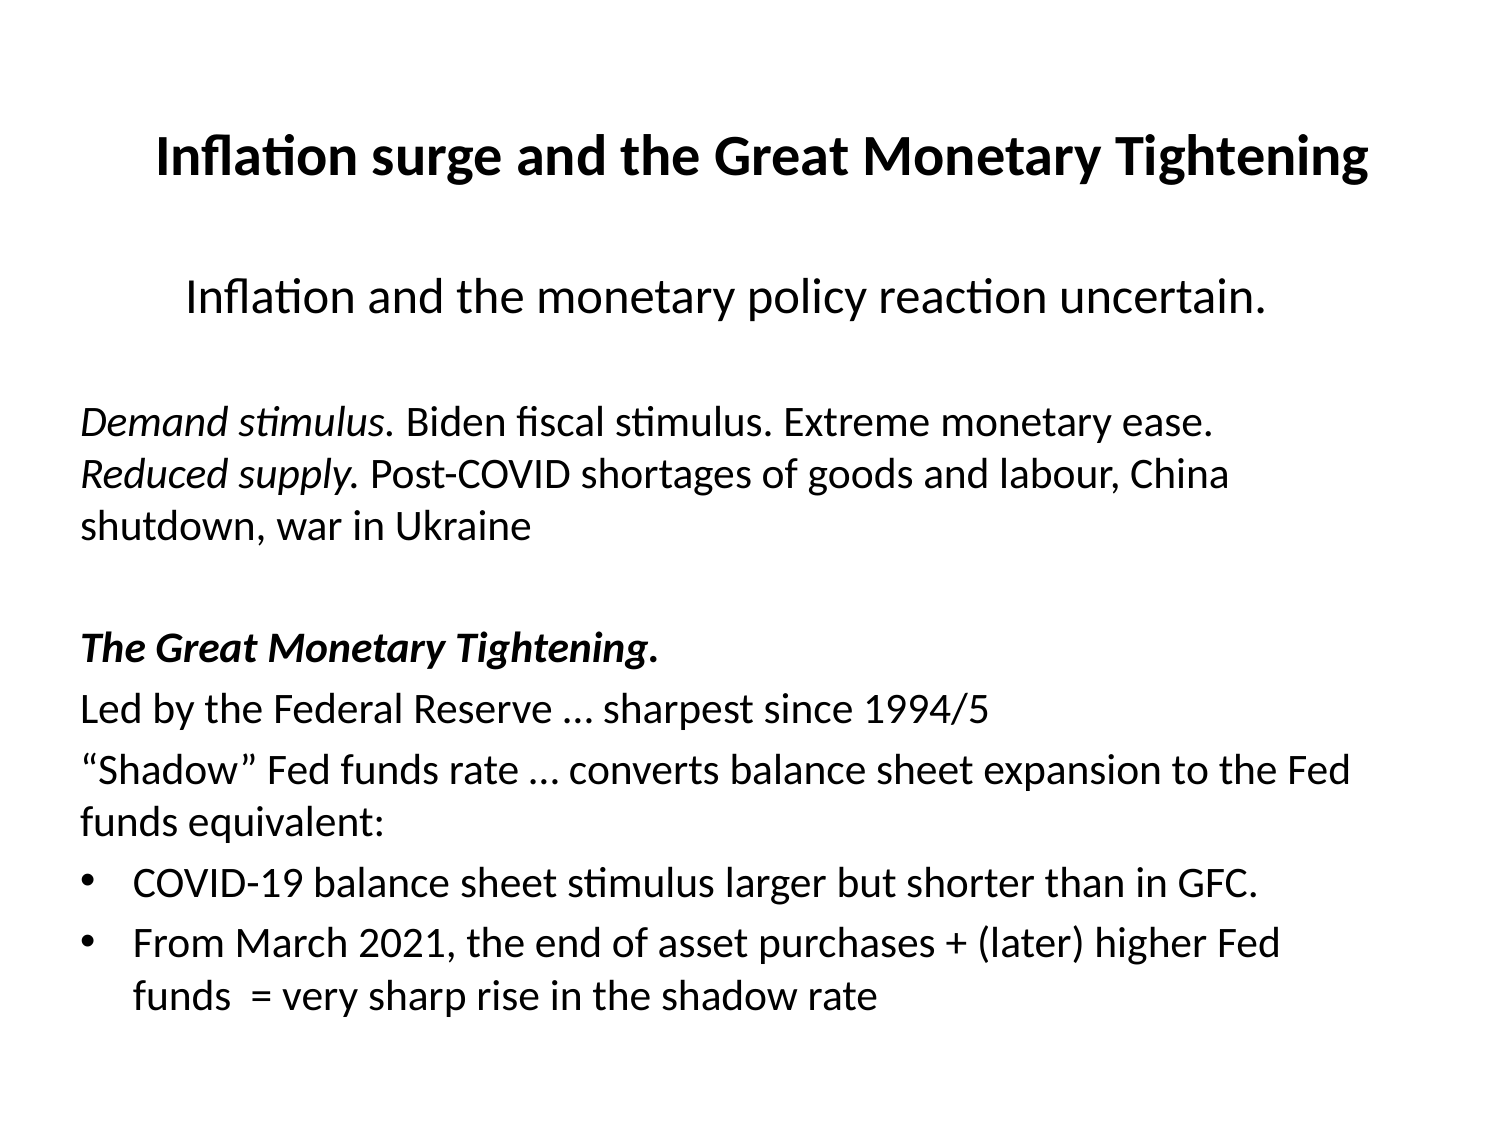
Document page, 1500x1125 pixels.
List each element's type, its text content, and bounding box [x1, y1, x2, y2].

title Inflation surge and the Great Monetary Tightening [126, 113, 1412, 191]
list Inflation and the monetary policy reaction uncertain. Demand stimulus. Biden fiscal stimulus. Extreme monetary ease. Reduced supply. Post-COVID shortages of goods and labour, China shutdown, war in Ukraine The Great Monetary Tightening. Led by the Federal Reserve … sharpest since 1994/5 “Shadow” Fed funds rate … converts balance sheet expansion to the Fed funds equivalent: COVID-19 balance sheet stimulus larger but shorter than in GFC. From March 2021, the end of asset purchases + (later) higher Fed funds = very sharp rise in the shadow rate [64, 255, 1400, 1035]
